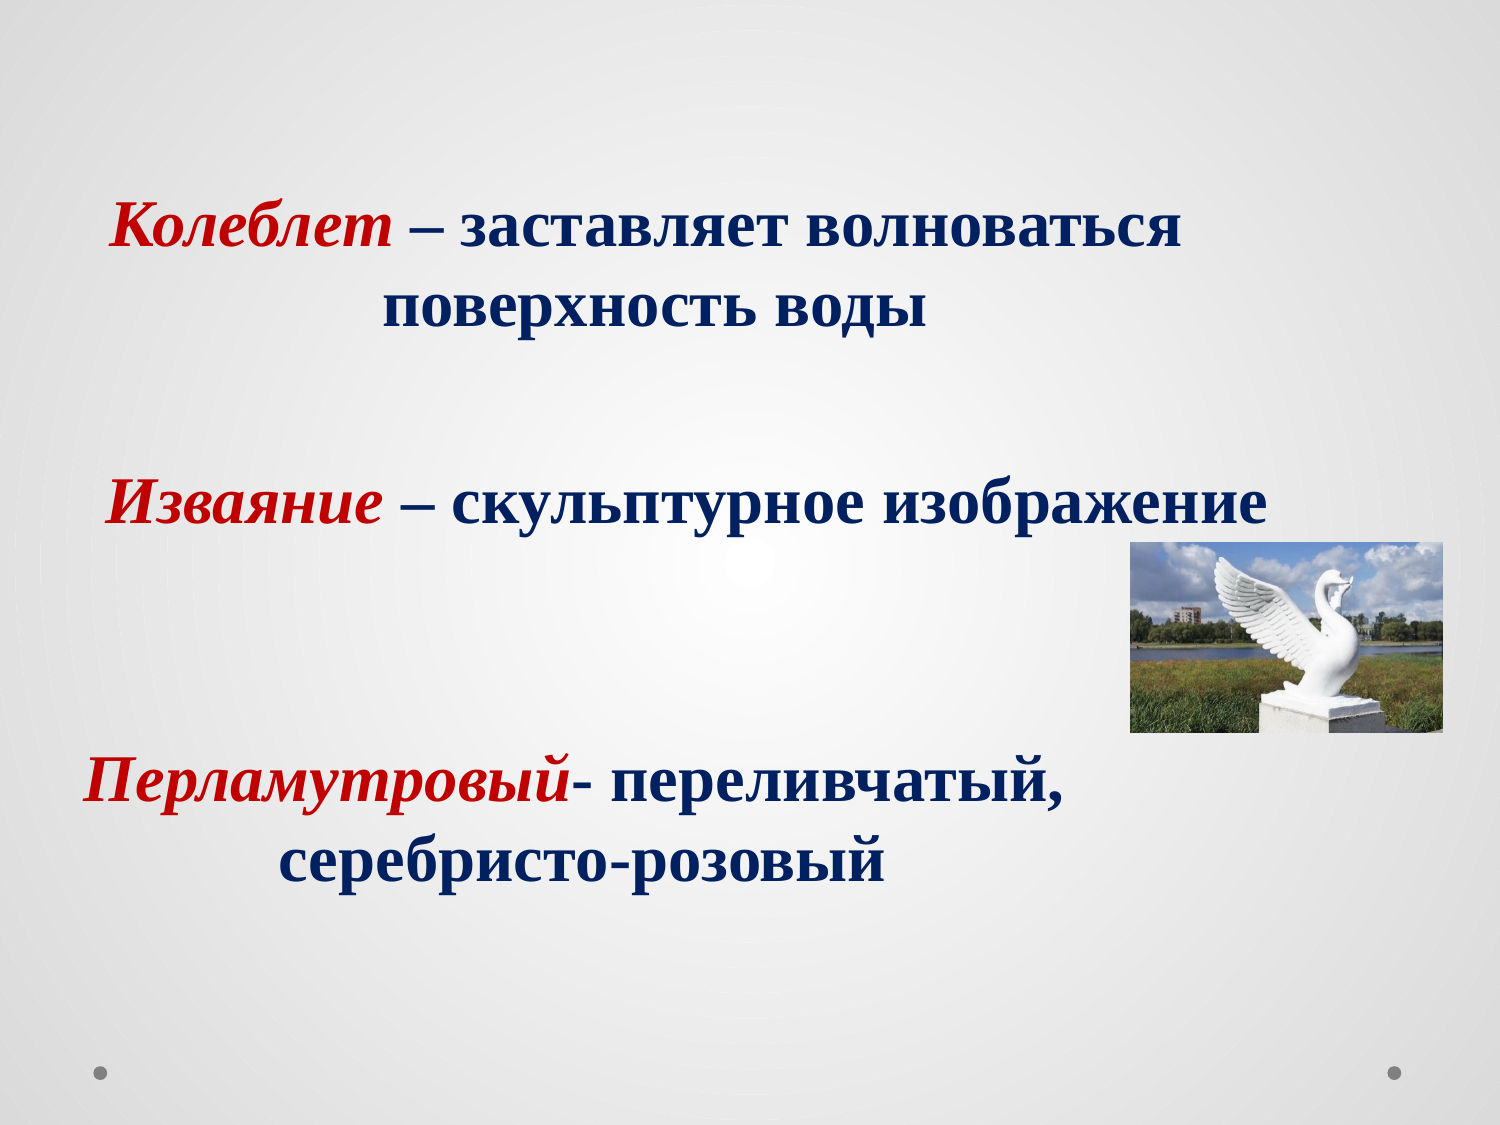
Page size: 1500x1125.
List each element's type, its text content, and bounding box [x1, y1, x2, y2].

text_box Перламутровый- переливчатый, серебристо-розовый [68, 727, 1097, 903]
text_box Колеблет – заставляет волноваться поверхность воды [94, 172, 1216, 348]
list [1129, 542, 1443, 733]
text_box Изваяние – скульптурное изображение [40, 449, 1285, 545]
